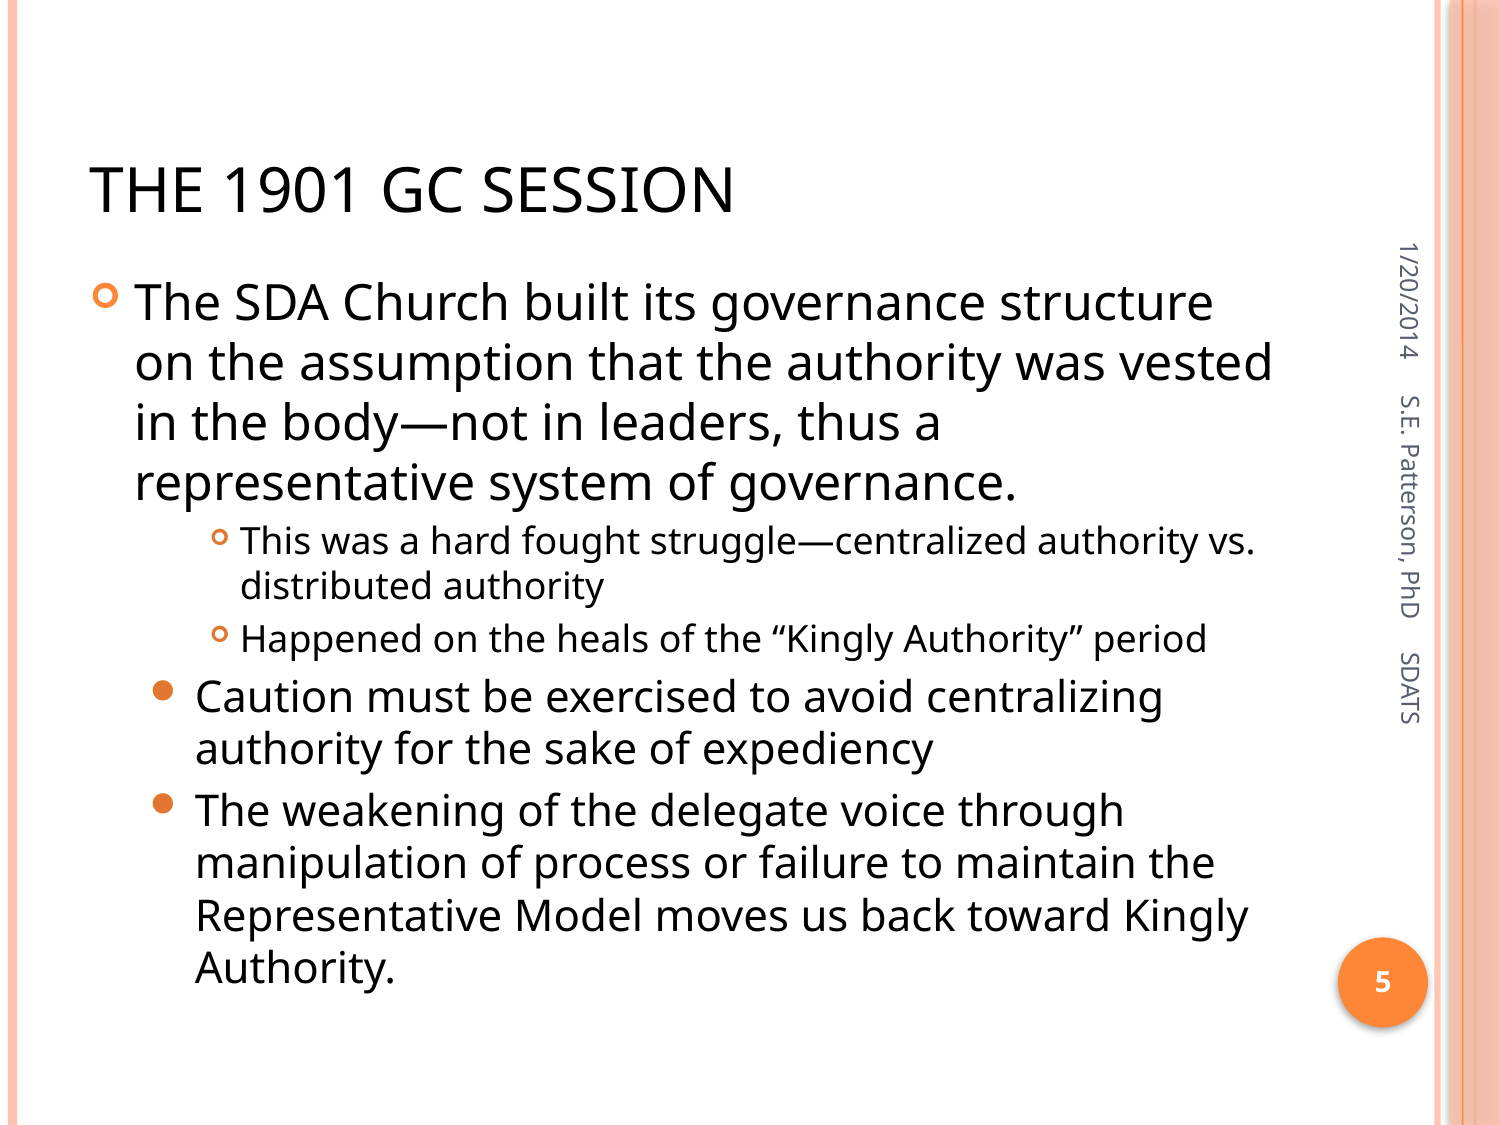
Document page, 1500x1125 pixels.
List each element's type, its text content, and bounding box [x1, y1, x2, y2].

footer S.E. Patterson, PhD SDATS [1379, 380, 1440, 906]
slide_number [1378, 43, 1442, 374]
list The SDA Church built its governance structure on the assumption that the authority was vested in the body—not in leaders, thus a representative system of governance. This was a hard fought struggle—centralized authority vs. distributed authority Happened on the heals of the “Kingly Authority” period Caution must be exercised to avoid centralizing authority for the sake of expediency The weakening of the delegate voice through manipulation of process or failure to maintain the Representative Model moves us back toward Kingly Authority. [75, 262, 1300, 1062]
title The 1901 GC Session [75, 45, 1300, 233]
slide_number 5 [1333, 940, 1434, 1027]
